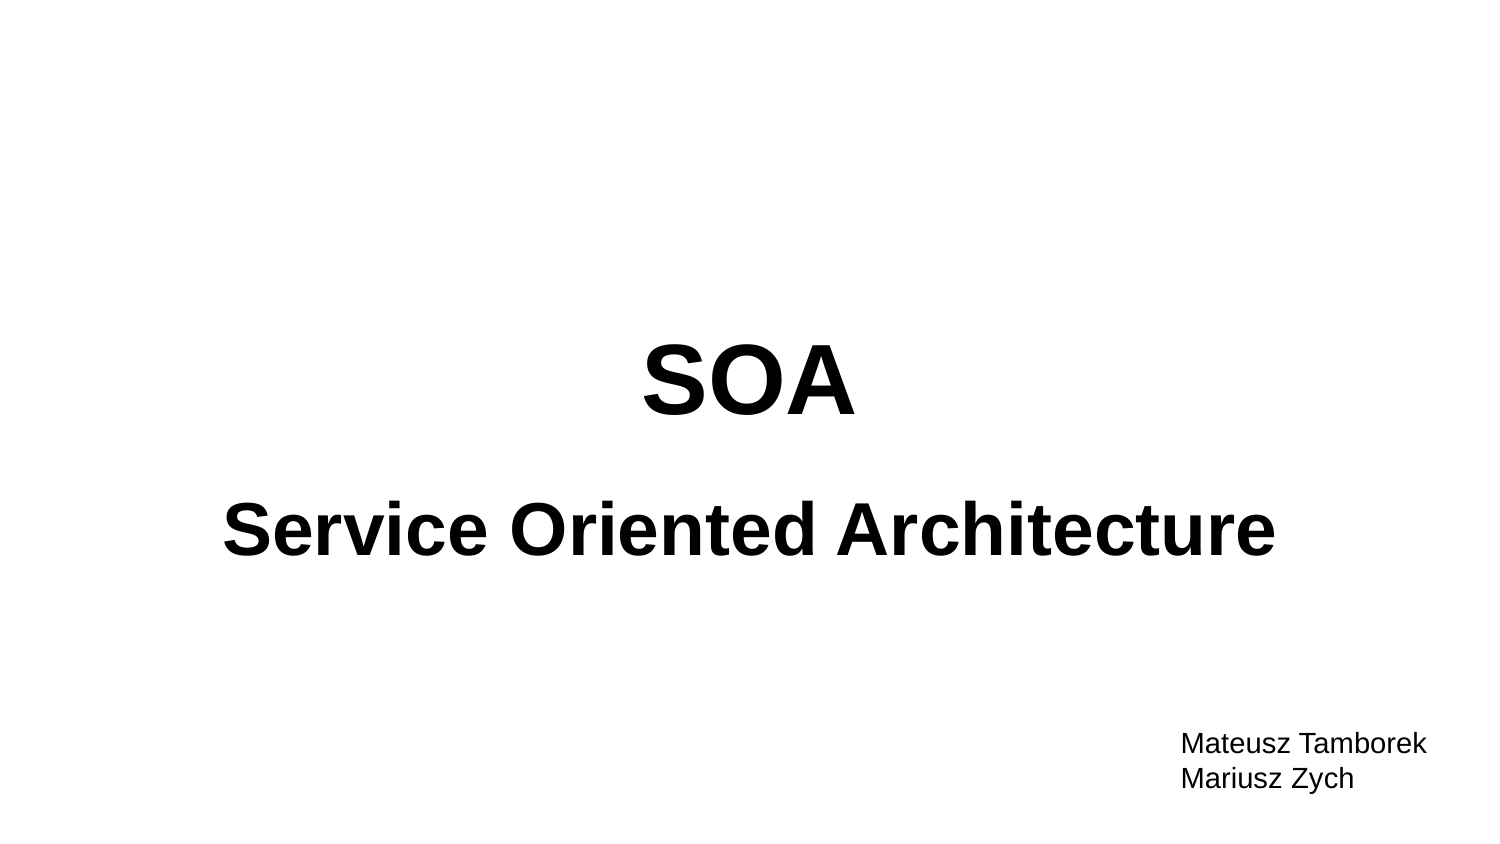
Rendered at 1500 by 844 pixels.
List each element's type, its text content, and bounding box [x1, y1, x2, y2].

text_box Mateusz Tamborek Mariusz Zych [1165, 717, 1443, 802]
subtitle Service Oriented Architecture [112, 465, 1388, 595]
title SOA [112, 259, 1388, 450]
